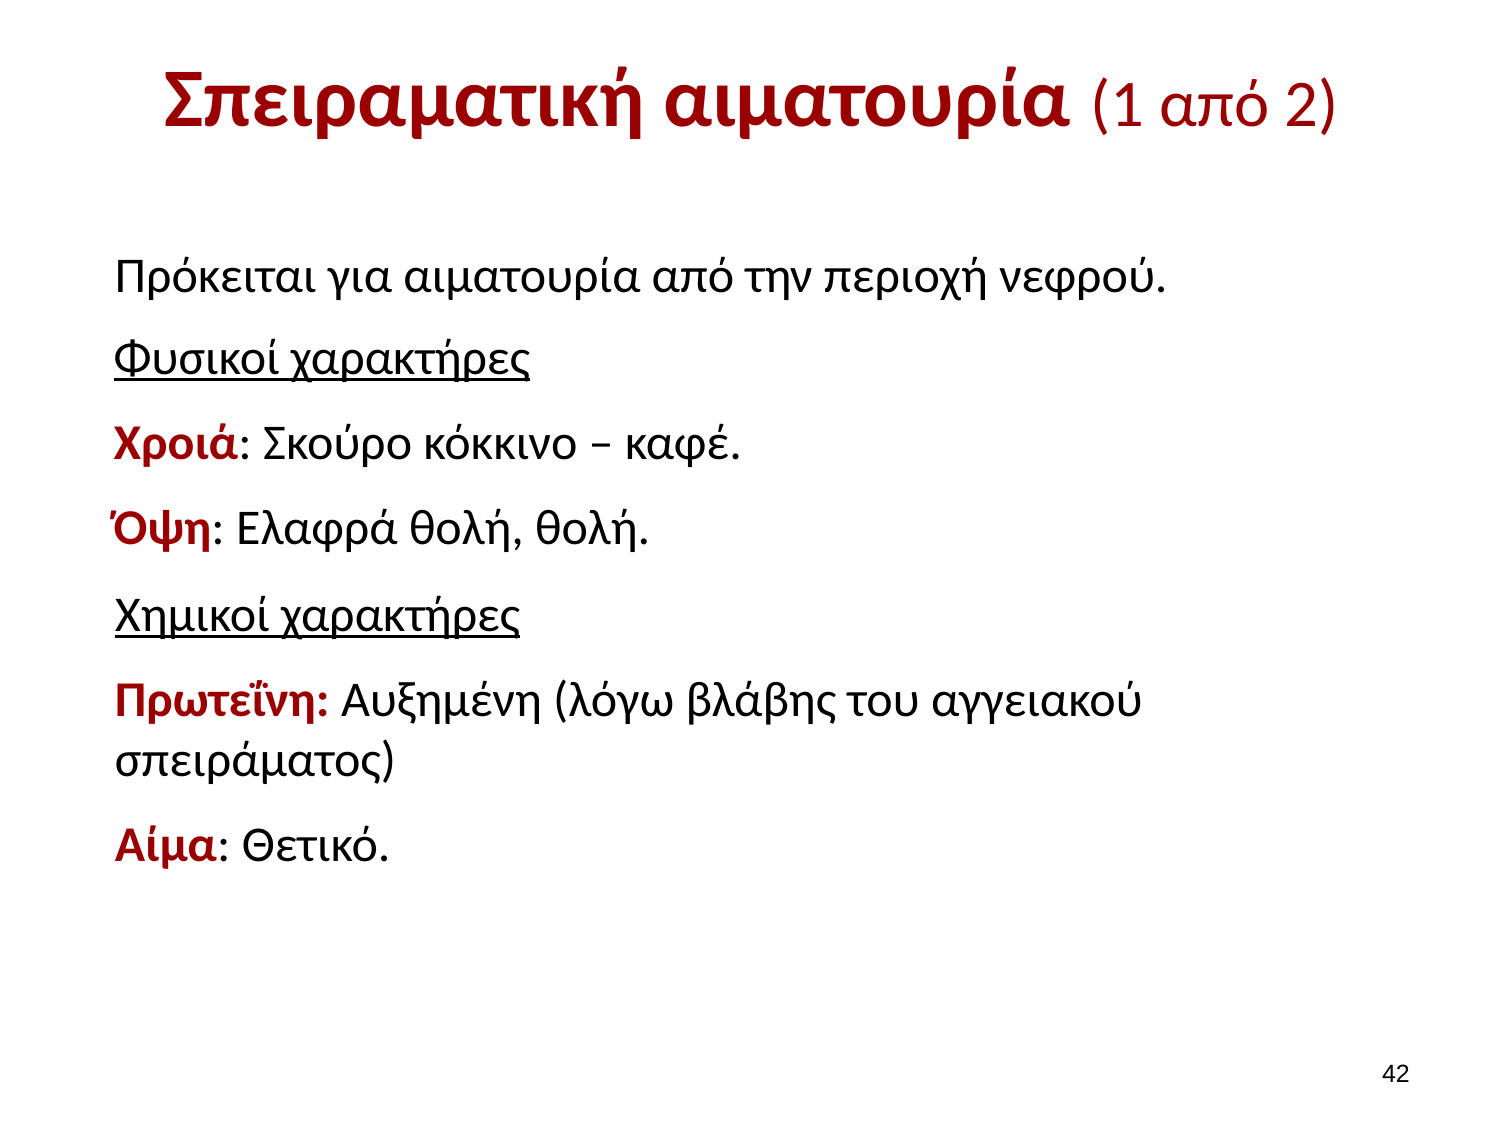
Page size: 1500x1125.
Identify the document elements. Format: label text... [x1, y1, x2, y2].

text_box Χημικοί χαρακτήρες Πρωτεΐνη: Αυξημένη (λόγω βλάβης του αγγειακού σπειράματος) Αίμα: Θετικό. [100, 574, 1247, 879]
slide_number 41 [1074, 1042, 1425, 1103]
text_box Πρόκειται για αιματουρία από την περιοχή νεφρού. [100, 235, 1400, 310]
title Σπειραματική αιματουρία (1 από 2) [76, 19, 1427, 169]
text_box Φυσικοί χαρακτήρες Χροιά: Σκούρο κόκκινο – καφέ. Όψη: Ελαφρά θολή, θολή. [98, 316, 1245, 562]
